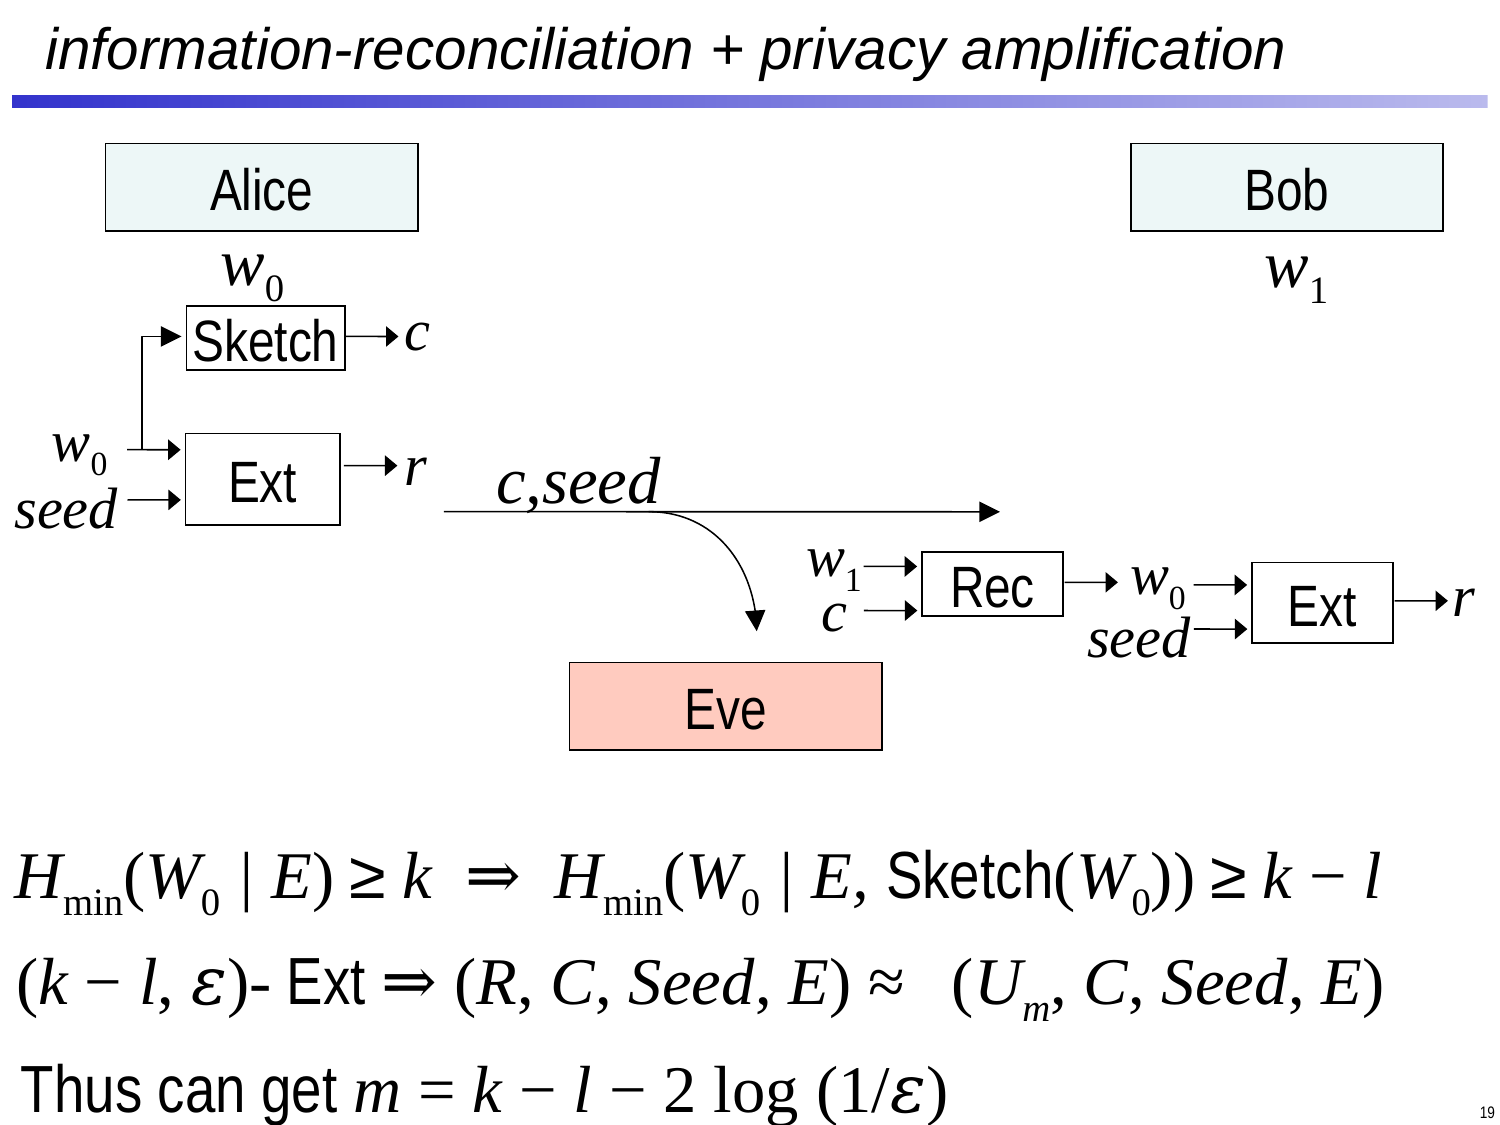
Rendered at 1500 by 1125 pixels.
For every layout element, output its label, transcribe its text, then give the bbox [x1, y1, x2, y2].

text_box [863, 600, 918, 621]
text_box [877, 556, 918, 577]
text_box Bob [1130, 143, 1443, 232]
text_box r [1437, 550, 1491, 636]
text_box seed [1072, 591, 1206, 677]
text_box (k − l, 𝜀)- Ext ⇒ (R, C, Seed, E) ≈𝜀 (Um, C, Seed, E) [1, 930, 1500, 1037]
text_box [127, 489, 181, 511]
text_box [877, 501, 1000, 523]
text_box [142, 326, 182, 449]
text_box [1394, 590, 1448, 612]
text_box [648, 515, 766, 632]
text_box Hmin(W0 | E) ≥ k ⇒ Hmin(W0 | E, Sketch(W0)) ≥ k − l [0, 824, 1500, 1065]
text_box r [389, 419, 443, 505]
text_box [1193, 618, 1248, 640]
text_box w0 [36, 395, 123, 462]
text_box c [389, 284, 446, 370]
text_box [345, 326, 399, 347]
text_box [1064, 572, 1115, 591]
text_box w1 [791, 511, 877, 606]
text_box seed [0, 462, 133, 548]
text_box [1193, 574, 1248, 596]
text_box w1 [1249, 213, 1343, 320]
text_box Ext [185, 433, 340, 526]
text_box [343, 455, 398, 476]
text_box Alice [105, 143, 418, 232]
title information-reconciliation + privacy amplification [30, 10, 1375, 82]
text_box c,seed [481, 429, 677, 524]
text_box Sketch [186, 306, 346, 370]
text_box w0 [205, 210, 300, 306]
text_box Ext [1251, 562, 1394, 643]
text_box c [806, 606, 863, 650]
text_box Rec [921, 552, 1064, 616]
text_box [127, 439, 181, 461]
text_box Thus can get m = k − l − 2 log (1/𝜀) [6, 1038, 1500, 1125]
text_box Eve [569, 662, 882, 751]
text_box w0 [1115, 528, 1201, 591]
